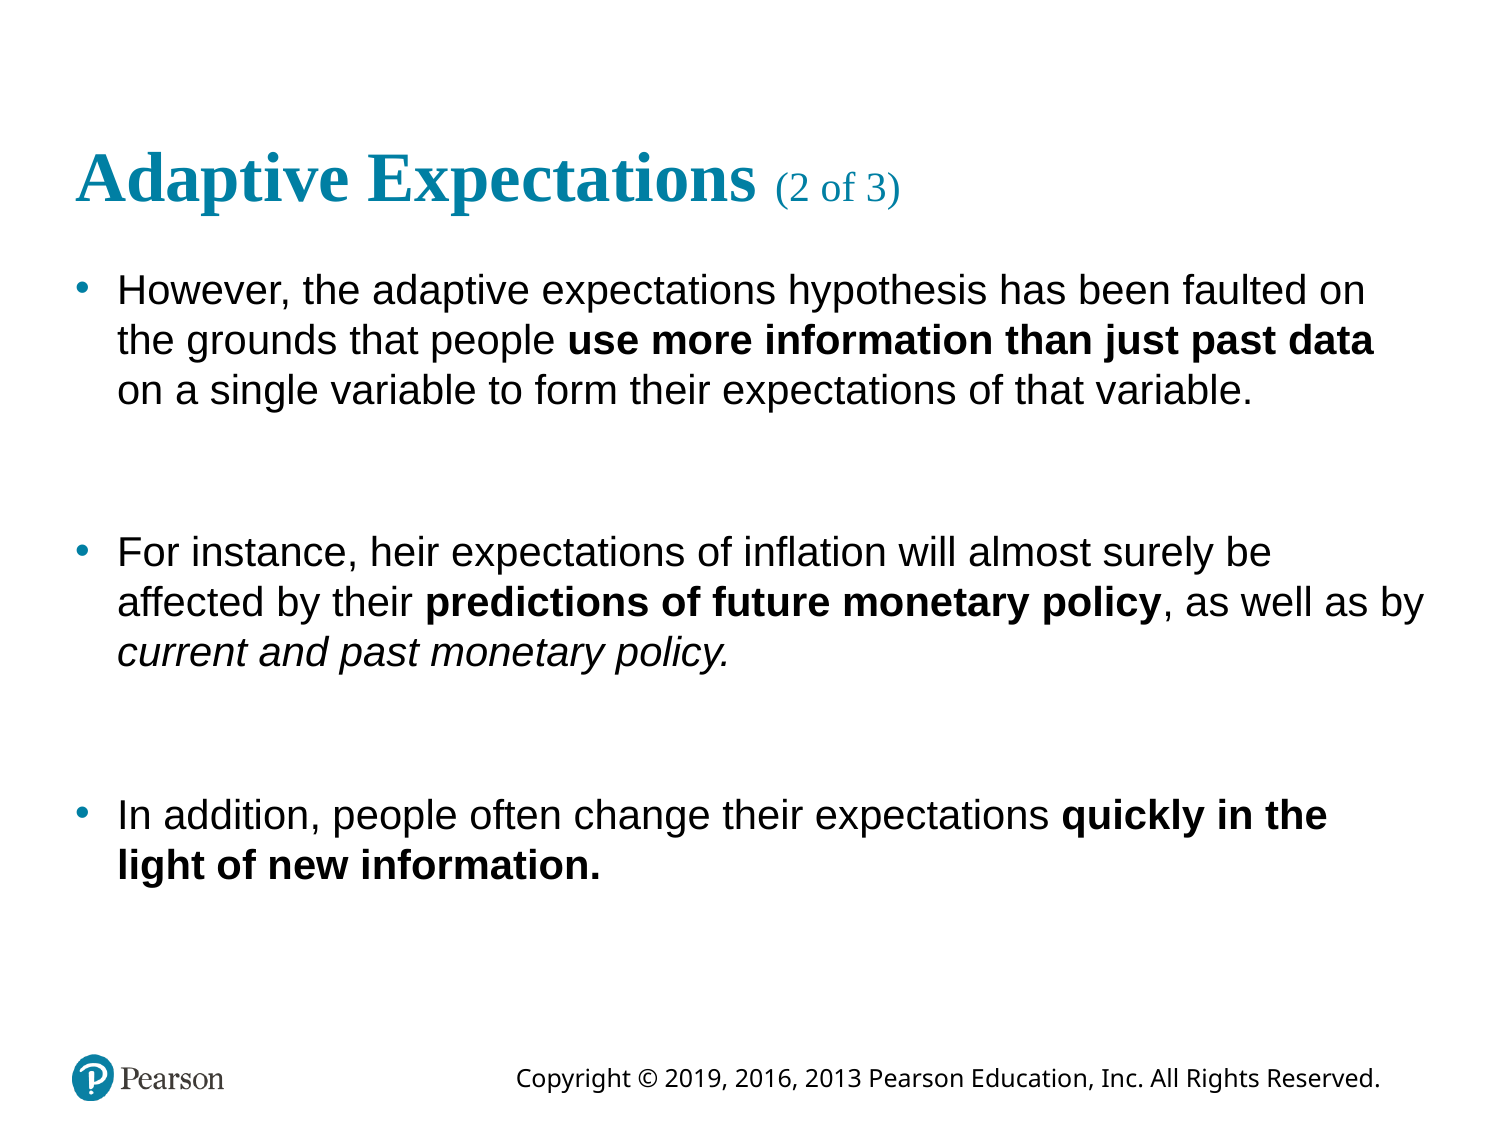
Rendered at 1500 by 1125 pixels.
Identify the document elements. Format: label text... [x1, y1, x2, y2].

picture [81, 1064, 107, 1089]
picture [99, 1054, 224, 1101]
title Adaptive Expectations (2 of 3) [75, 35, 1425, 216]
picture [72, 1087, 83, 1101]
picture [72, 1054, 89, 1072]
list However, the adaptive expectations hypothesis has been faulted on the grounds that people use more information than just past data on a single variable to form their expectations of that variable. For instance, heir expectations of inflation will almost surely be affected by their predictions of future monetary policy, as well as by current and past monetary policy. In addition, people often change their expectations quickly in the light of new information. [75, 262, 1425, 1005]
